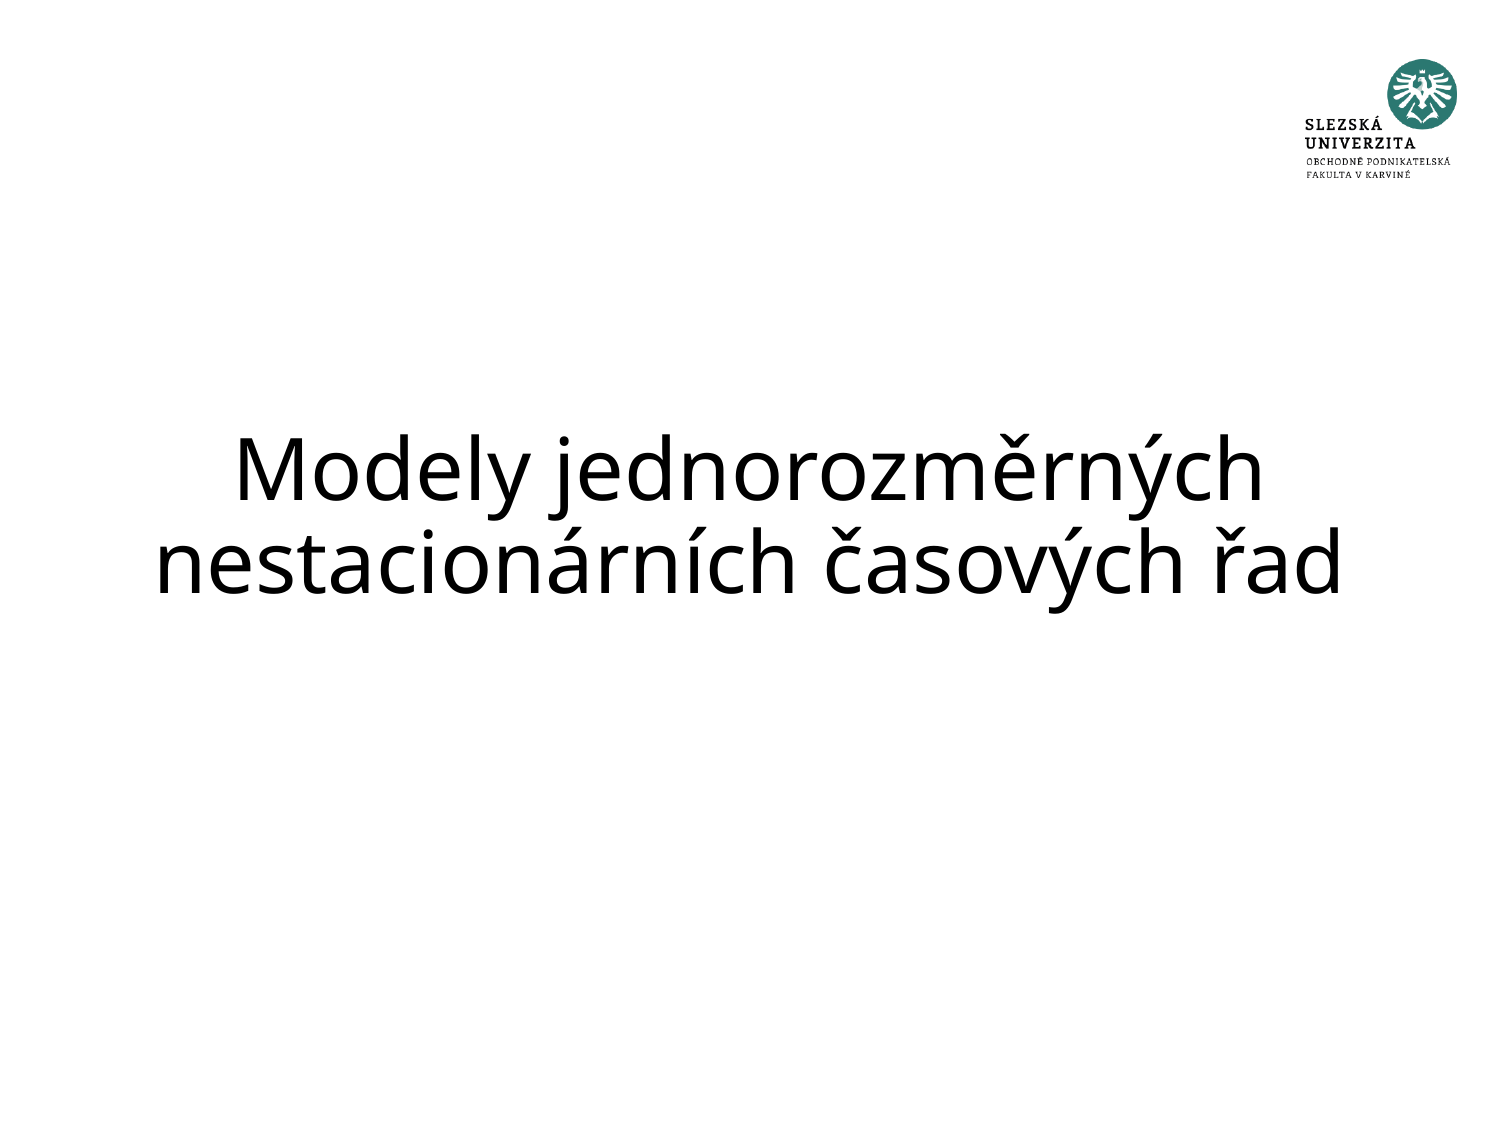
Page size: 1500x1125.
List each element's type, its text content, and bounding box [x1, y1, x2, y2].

picture [1305, 59, 1457, 178]
title Modely jednorozměrných nestacionárních časových řad [112, 356, 1388, 620]
